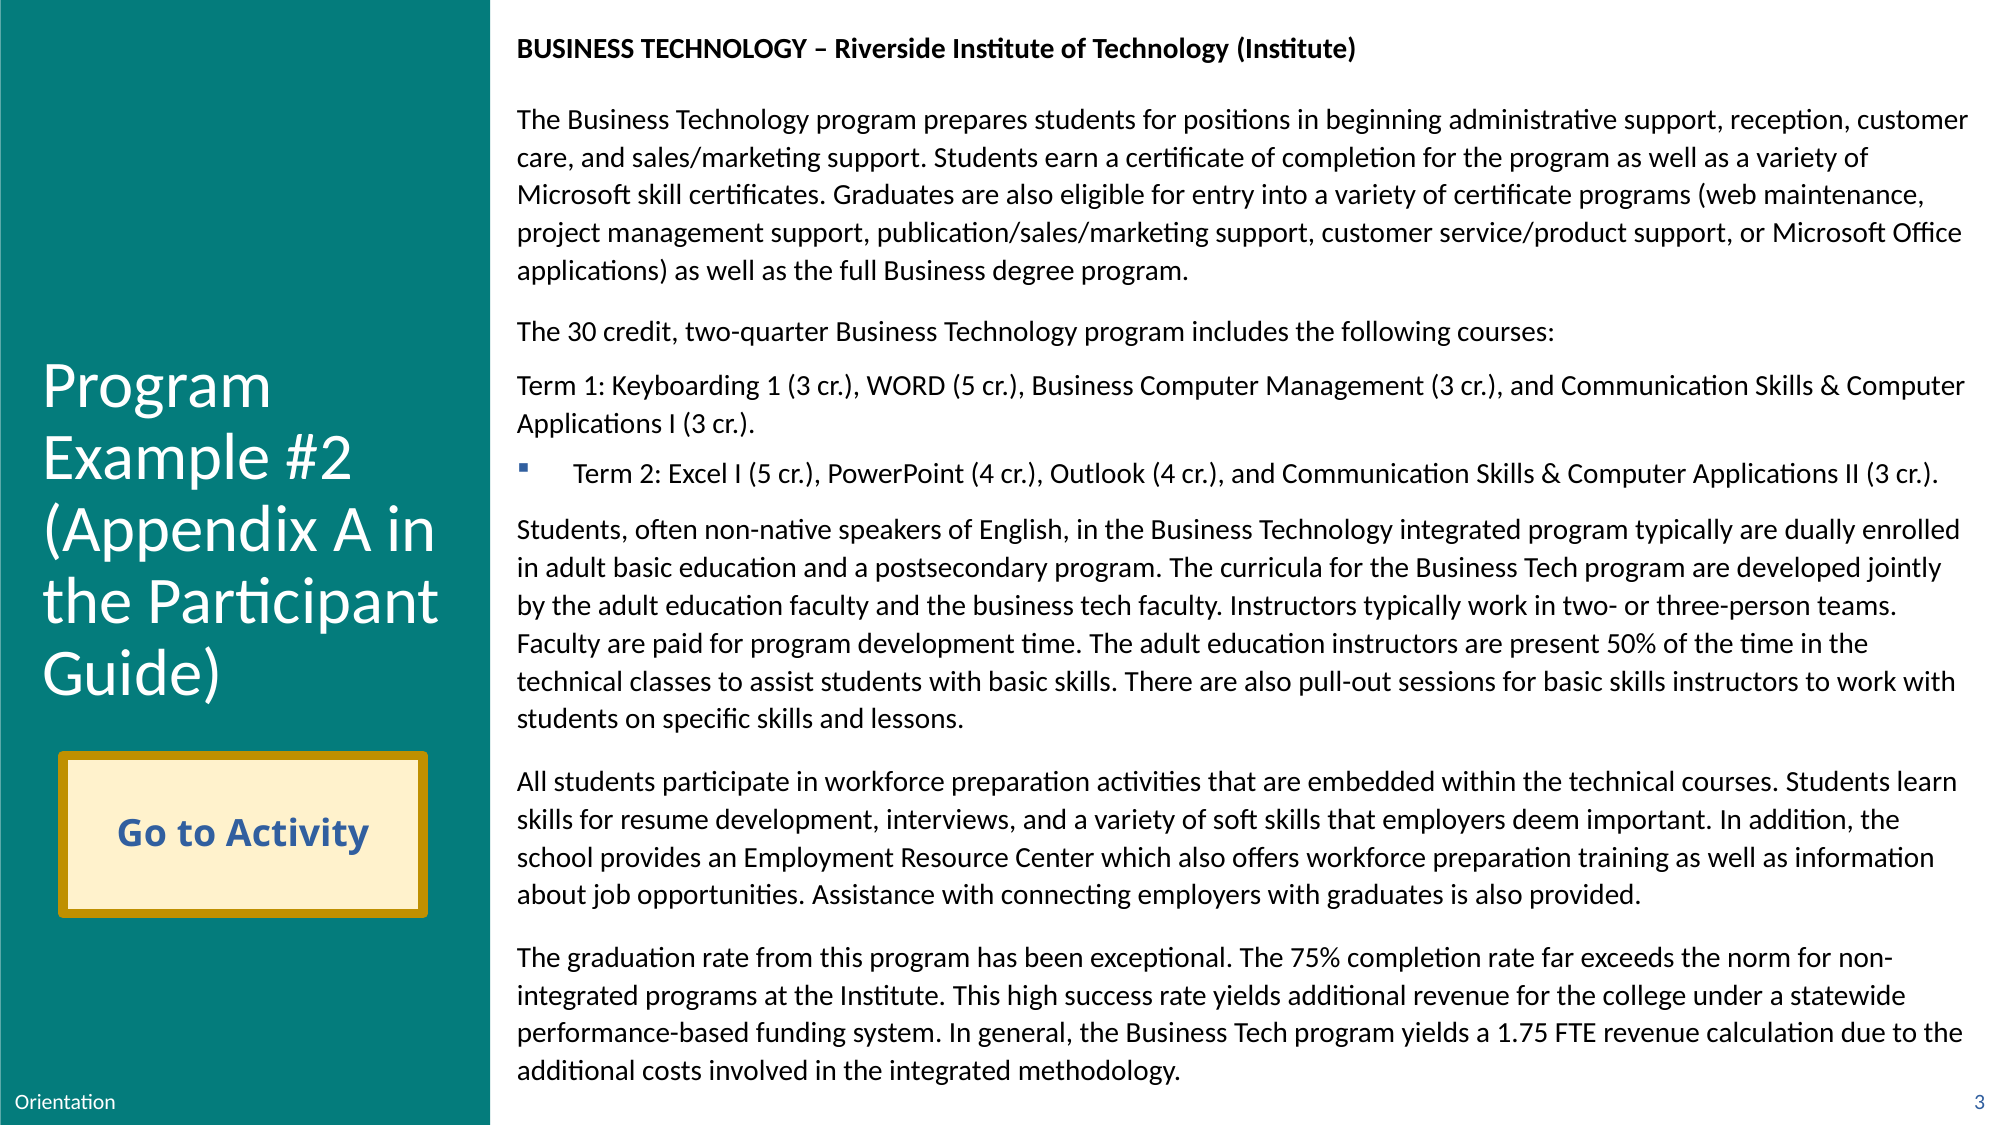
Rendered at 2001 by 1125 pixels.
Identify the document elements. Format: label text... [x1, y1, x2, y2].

list BUSINESS TECHNOLOGY – Riverside Institute of Technology (Institute) The Business Technology program prepares students for positions in beginning administrative support, reception, customer care, and sales/marketing support. Students earn a certificate of completion for the program as well as a variety of Microsoft skill certificates. Graduates are also eligible for entry into a variety of certificate programs (web maintenance, project management support, publication/sales/marketing support, customer service/product support, or Microsoft Office applications) as well as the full Business degree program. The 30 credit, two-quarter Business Technology program includes the following courses: Term 1: Keyboarding 1 (3 cr.), WORD (5 cr.), Business Computer Management (3 cr.), and Communication Skills & Computer Applications I (3 cr.). Term 2: Excel I (5 cr.), PowerPoint (4 cr.), Outlook (4 cr.), and Communication Skills & Computer Applications II (3 cr.). Students, often non-native speakers of English, in the Business Technology integrated program typically are dually enrolled in adult basic education and a postsecondary program. The curricula for the Business Tech program are developed jointly by the adult education faculty and the business tech faculty. Instructors typically work in two- or three-person teams. Faculty are paid for program development time. The adult education instructors are present 50% of the time in the technical classes to assist students with basic skills. There are also pull-out sessions for basic skills instructors to work with students on specific skills and lessons. All students participate in workforce preparation activities that are embedded within the technical courses. Students learn skills for resume development, interviews, and a variety of soft skills that employers deem important. In addition, the school provides an Employment Resource Center which also offers workforce preparation training as well as information about job opportunities. Assistance with connecting employers with graduates is also provided. The graduation rate from this program has been exceptional. The 75% completion rate far exceeds the norm for non-integrated programs at the Institute. This high success rate yields additional revenue for the college under a statewide performance-based funding system. In general, the Business Tech program yields a 1.75 FTE revenue calculation due to the additional costs involved in the integrated methodology. [502, 16, 1990, 1075]
title Program Example #2 (Appendix A in the Participant Guide) [27, 342, 464, 750]
list Go to Activity [58, 751, 428, 918]
